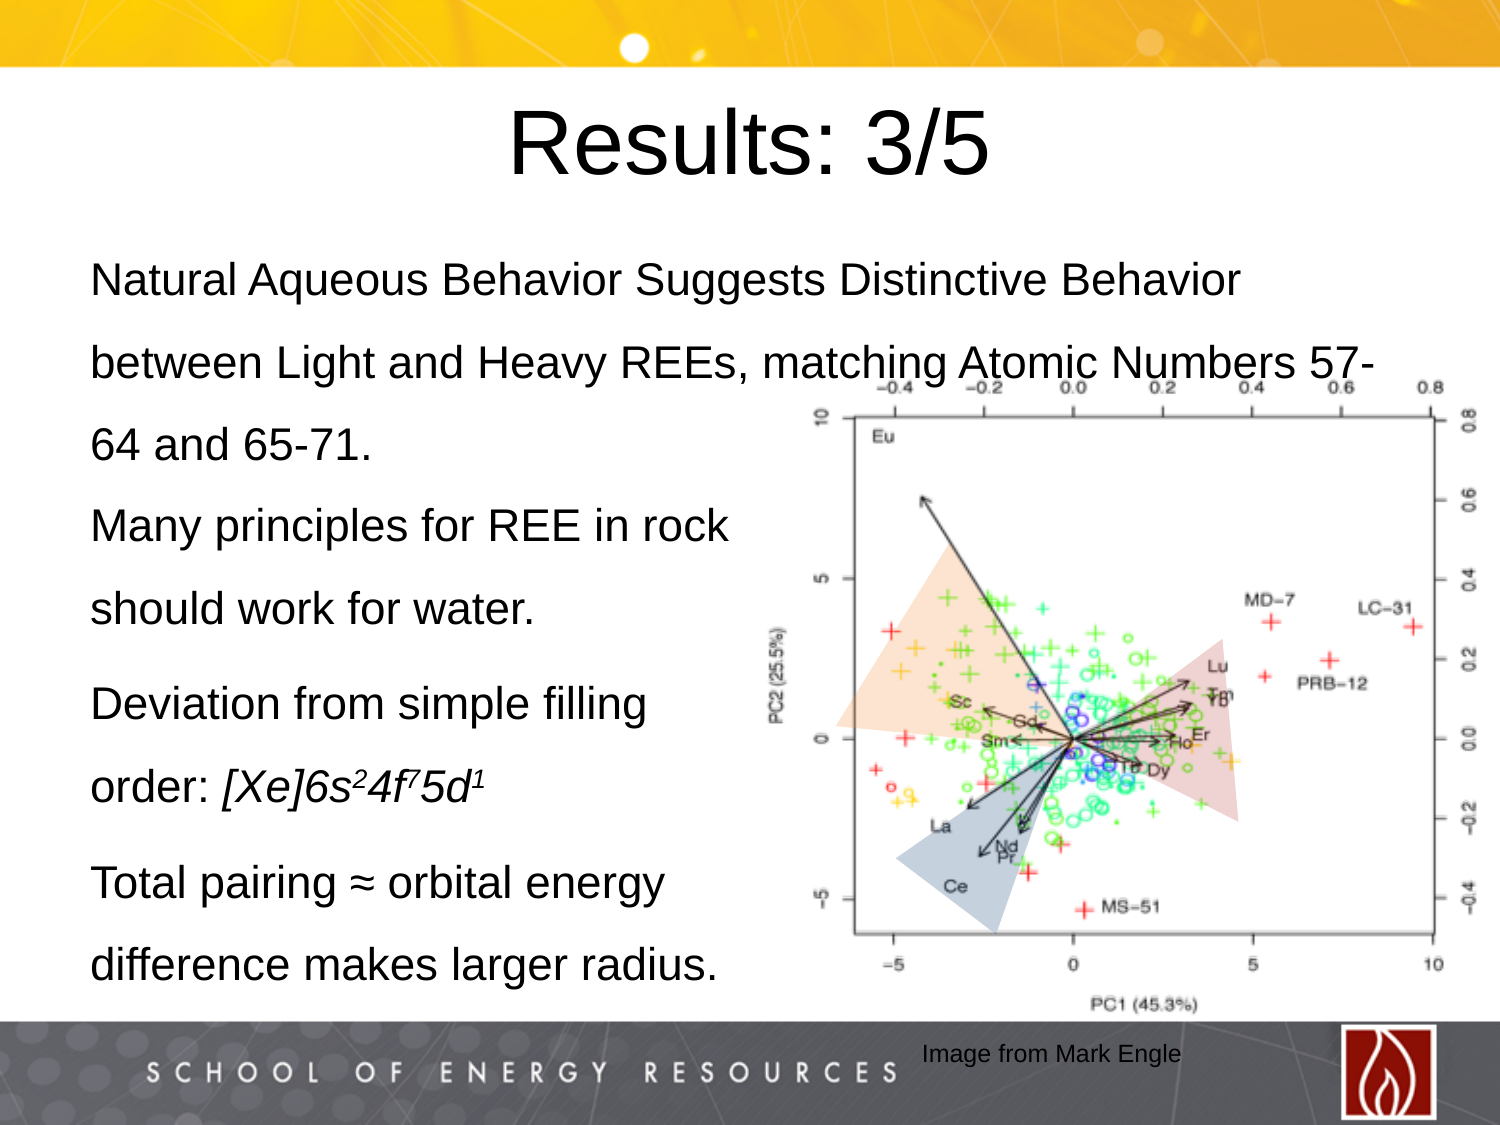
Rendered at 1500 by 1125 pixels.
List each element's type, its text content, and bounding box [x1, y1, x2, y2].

text_box Image from Mark Engle [906, 1026, 1341, 1108]
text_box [758, 367, 1492, 1019]
picture [0, 0, 1500, 1125]
title Results: 3/5 [362, 68, 1138, 207]
list Natural Aqueous Behavior Suggests Distinctive Behavior between Light and Heavy REEs, matching Atomic Numbers 57-64 and 65-71. [75, 207, 1442, 454]
text_box Many principles for REE in rock should work for water. Deviation from simple filling order: [Xe]6s24f75d1 Total pairing ≈ orbital energy difference makes larger radius. [74, 453, 755, 1023]
